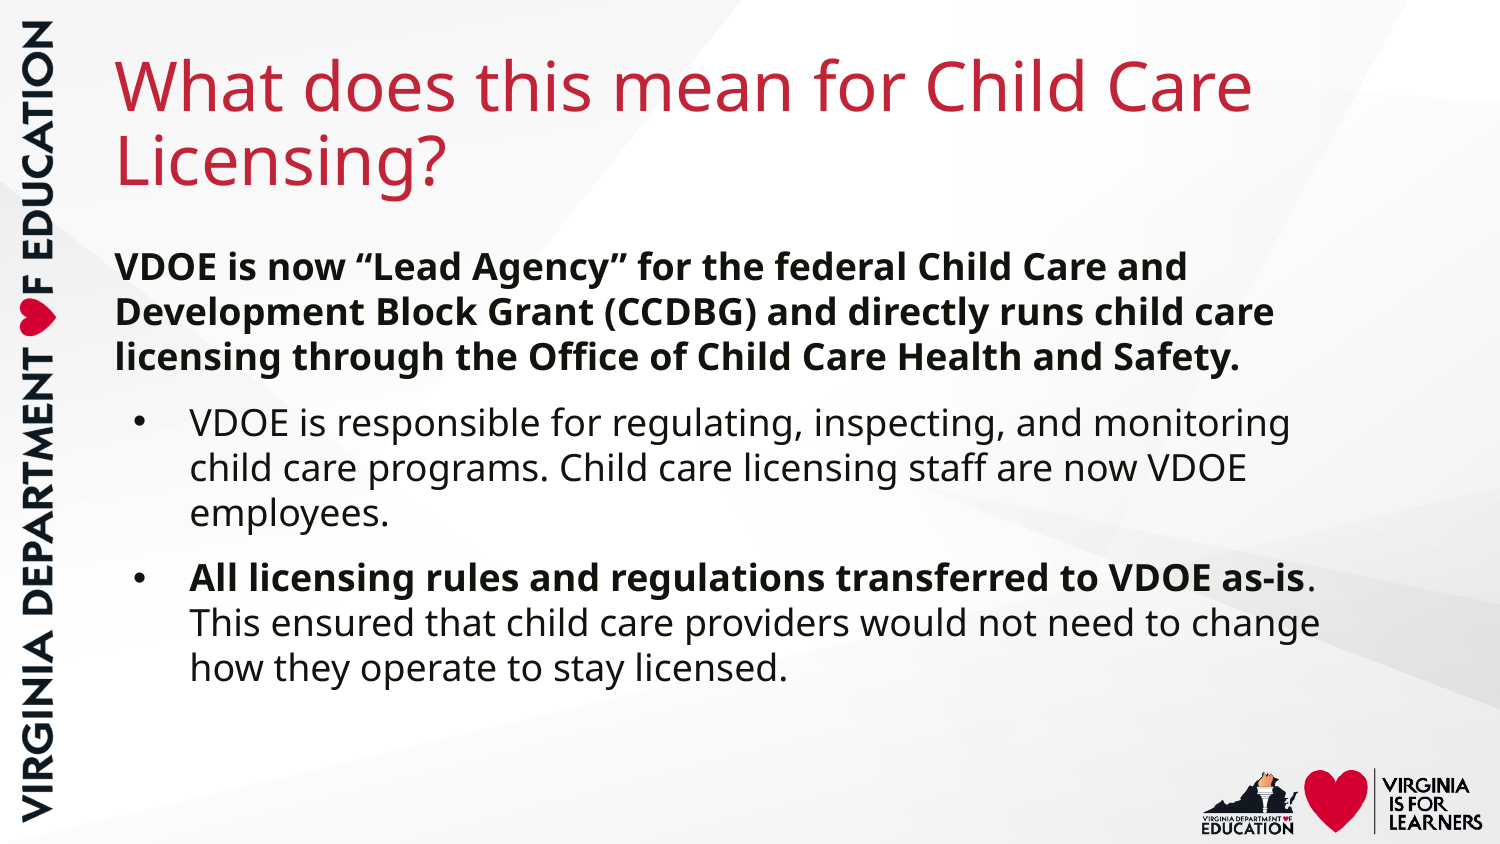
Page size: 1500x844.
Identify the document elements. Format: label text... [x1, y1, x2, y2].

title What does this mean for Child Care Licensing? [103, 44, 1397, 209]
list VDOE is now “Lead Agency” for the federal Child Care and Development Block Grant (CCDBG) and directly runs child care licensing through the Office of Child Care Health and Safety. VDOE is responsible for regulating, inspecting, and monitoring child care programs. Child care licensing staff are now VDOE employees. All licensing rules and regulations transferred to VDOE as-is. This ensured that child care providers would not need to change how they operate to stay licensed. [103, 237, 1397, 773]
picture [0, 0, 1500, 844]
